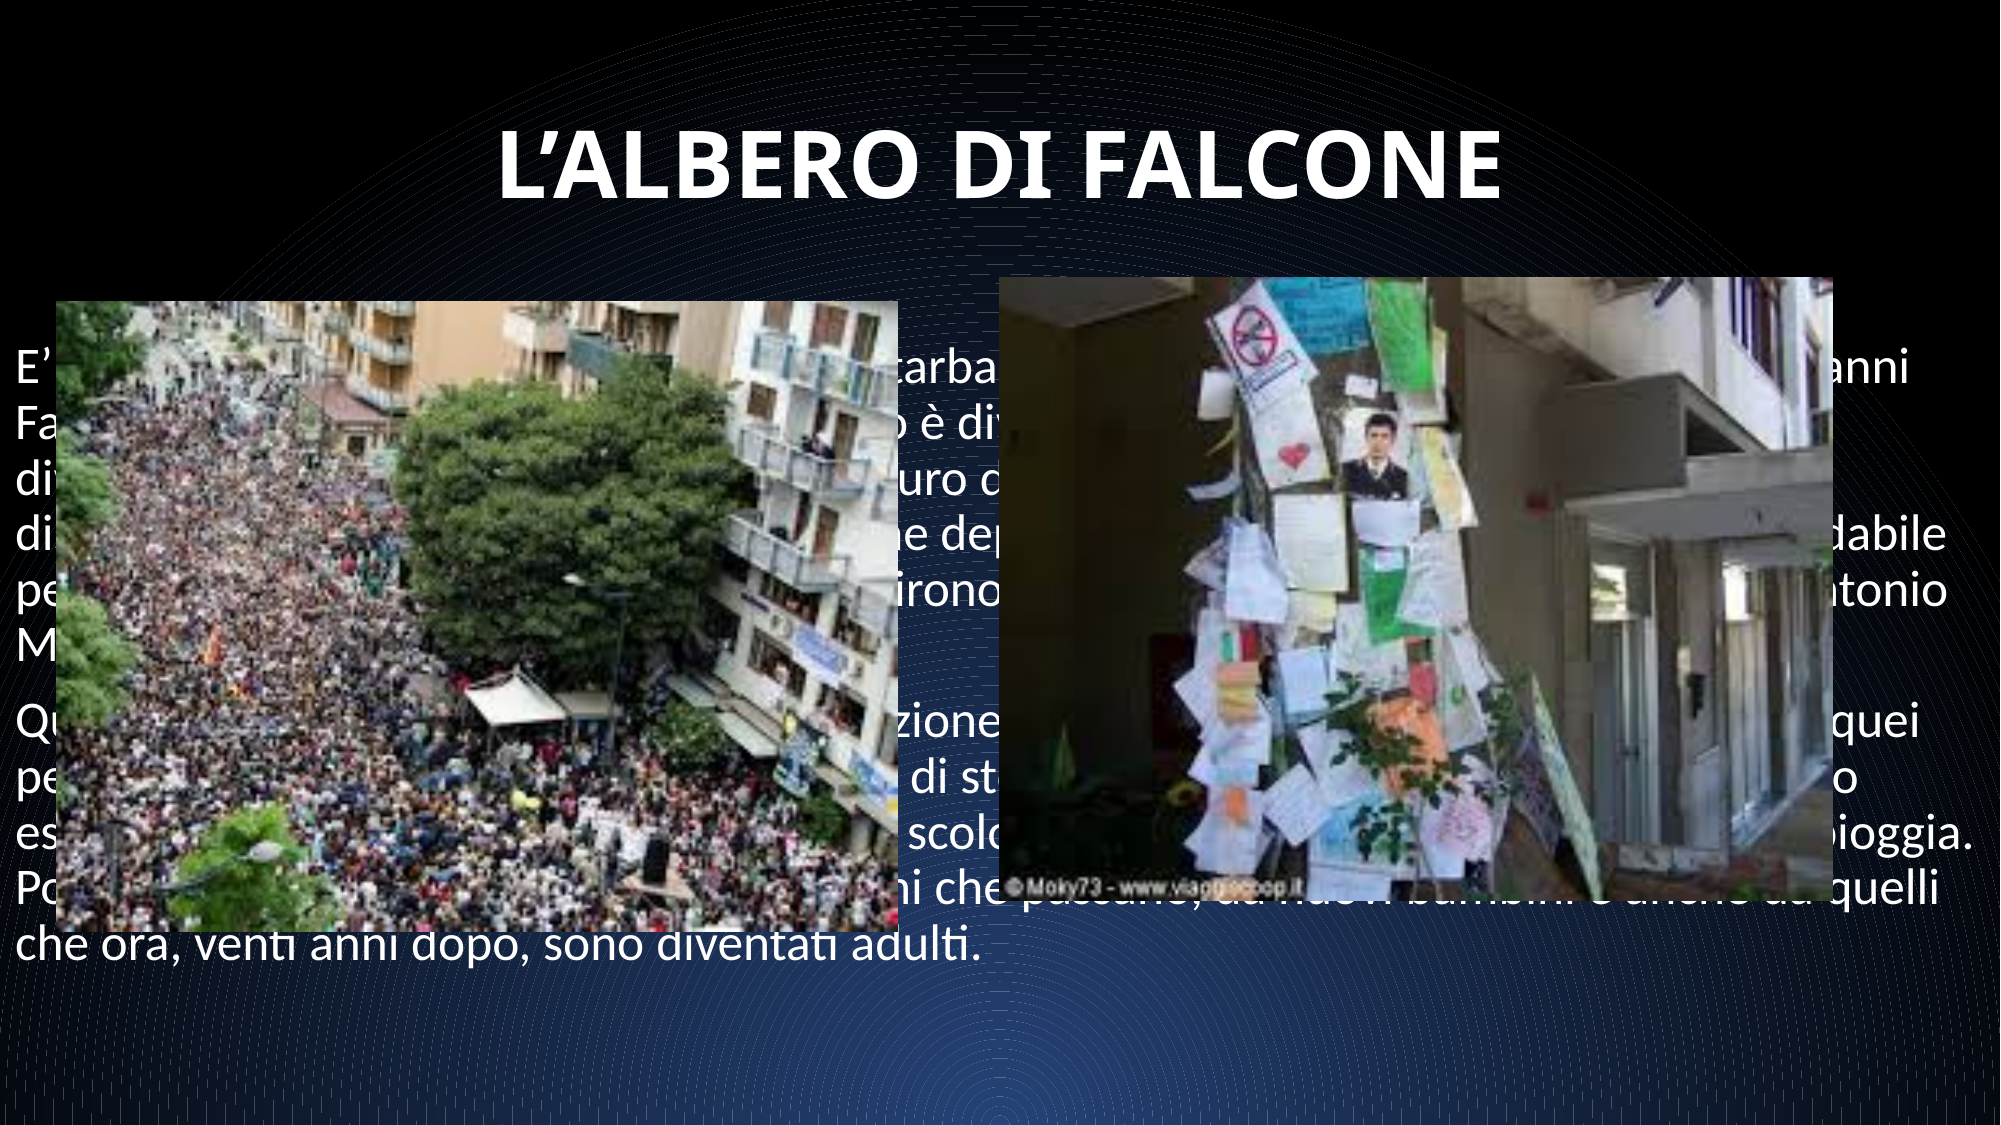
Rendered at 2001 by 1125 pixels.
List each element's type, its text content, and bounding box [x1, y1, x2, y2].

list E’ un albero a situato in via Emanuele Nortarbartolo 23 a Palermo dove abitavano Giovanni Falcone e Francesca Morvillo. Quest’albero è diventato una Dopo il 23 maggio 1992 è diventato speciale: «l’albero Falcone», il muro di legno vivo con migliaia di post, lettere, disegni di bambini. Giovani, uomini e donne depositano i loro pensieri sul tronco inossidabile per ricordare la strage di Capaci in cui morirono anche gli agenti della polizia di Stato Antonio Montinaro, Vito Schifani e Rocco Dicillo. Quel tronco è una lapide in perenne evoluzione, mai uguale, dove ogni giorno alcuni di quei pensieri scritti su foglietti, cartoncini, pezzi di stoffa cascano e sono spazzati via dal vento estivo come le larghe foglie dell’albero o si scoloriscono e si accartocciano colpiti dalla pioggia. Poi rinascono, portati ogni giorno degli anni che passano, da nuovi bambini e anche da quelli che ora, venti anni dopo, sono diventati adulti. [0, 332, 2000, 985]
title L’ALBERO DI FALCONE [0, 59, 2000, 278]
picture [999, 277, 1833, 901]
picture [56, 301, 898, 932]
